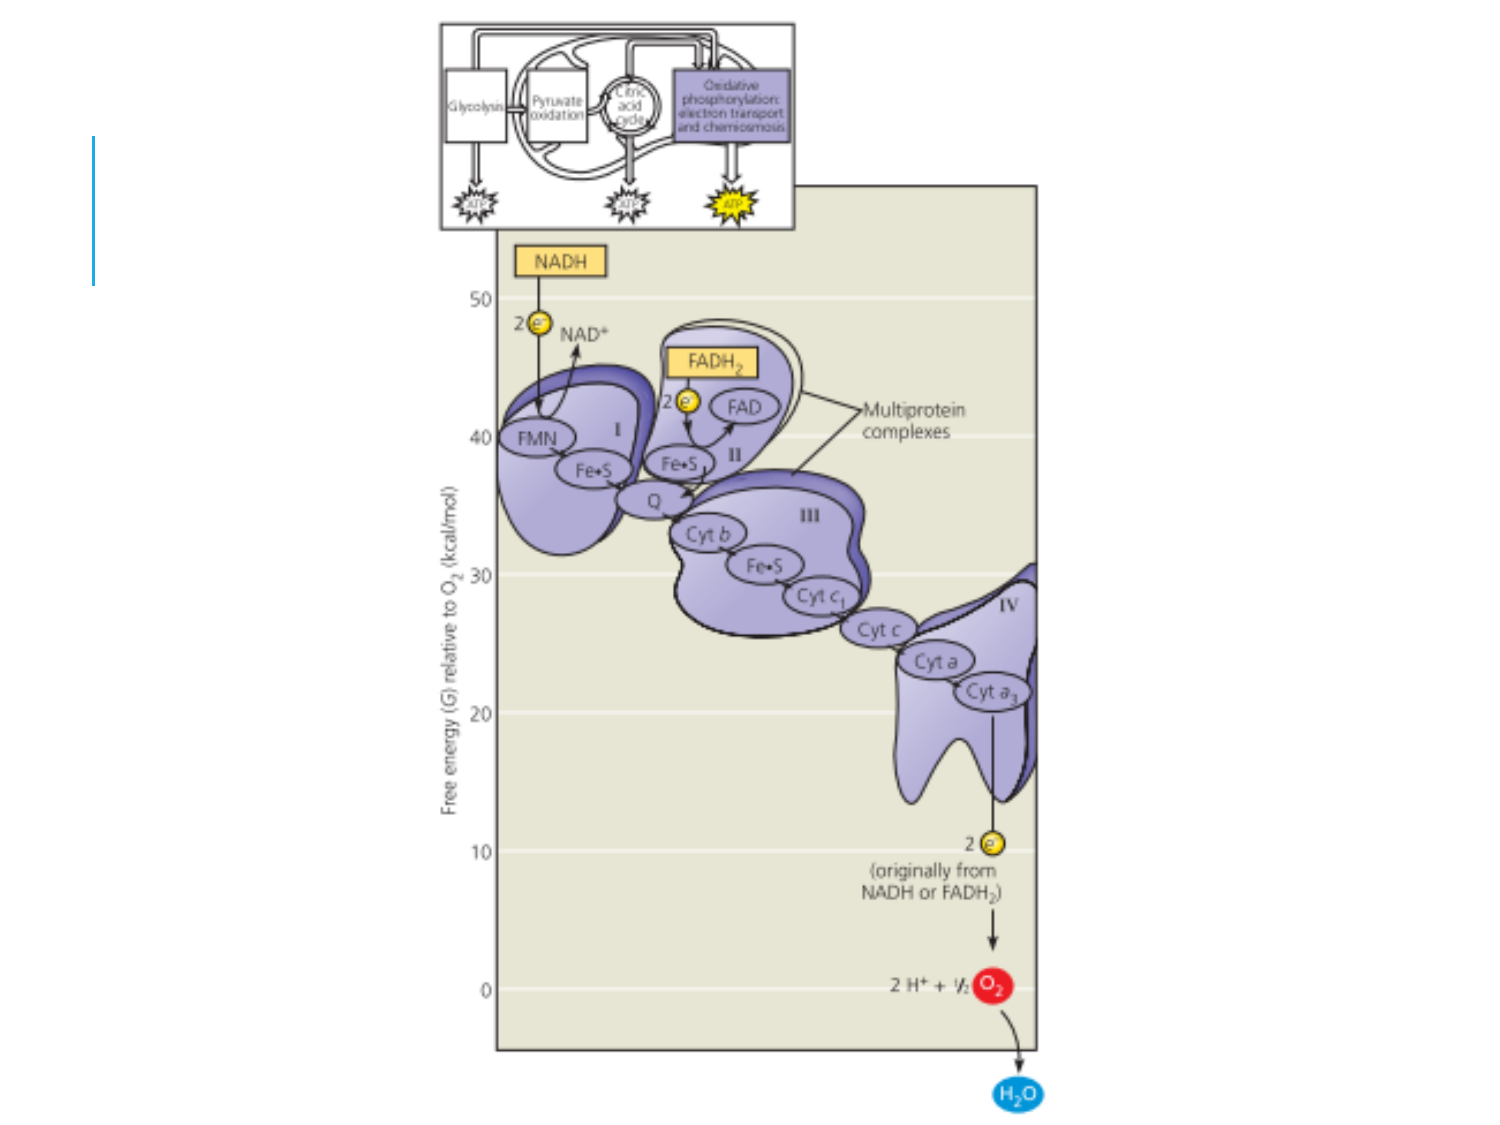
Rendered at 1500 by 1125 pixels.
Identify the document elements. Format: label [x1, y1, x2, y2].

list [415, 8, 1080, 1125]
